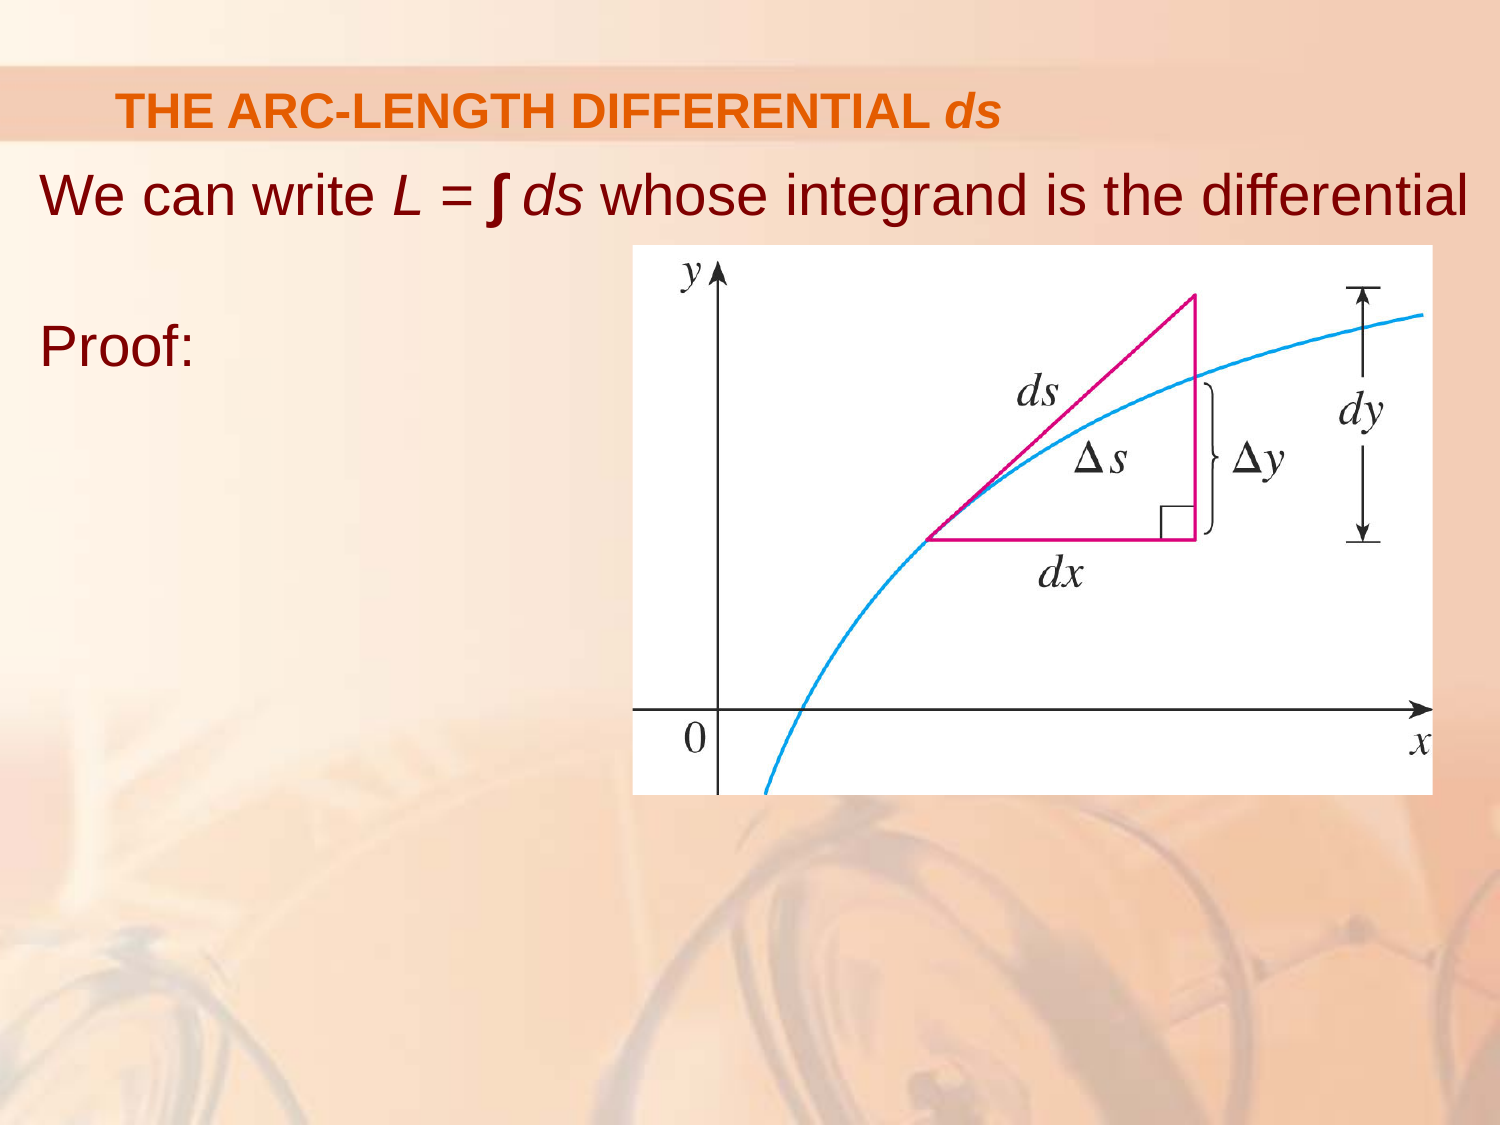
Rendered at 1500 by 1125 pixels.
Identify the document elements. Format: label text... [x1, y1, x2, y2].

title THE ARC-LENGTH DIFFERENTIAL ds [99, 60, 1163, 157]
picture [0, 0, 1500, 1125]
